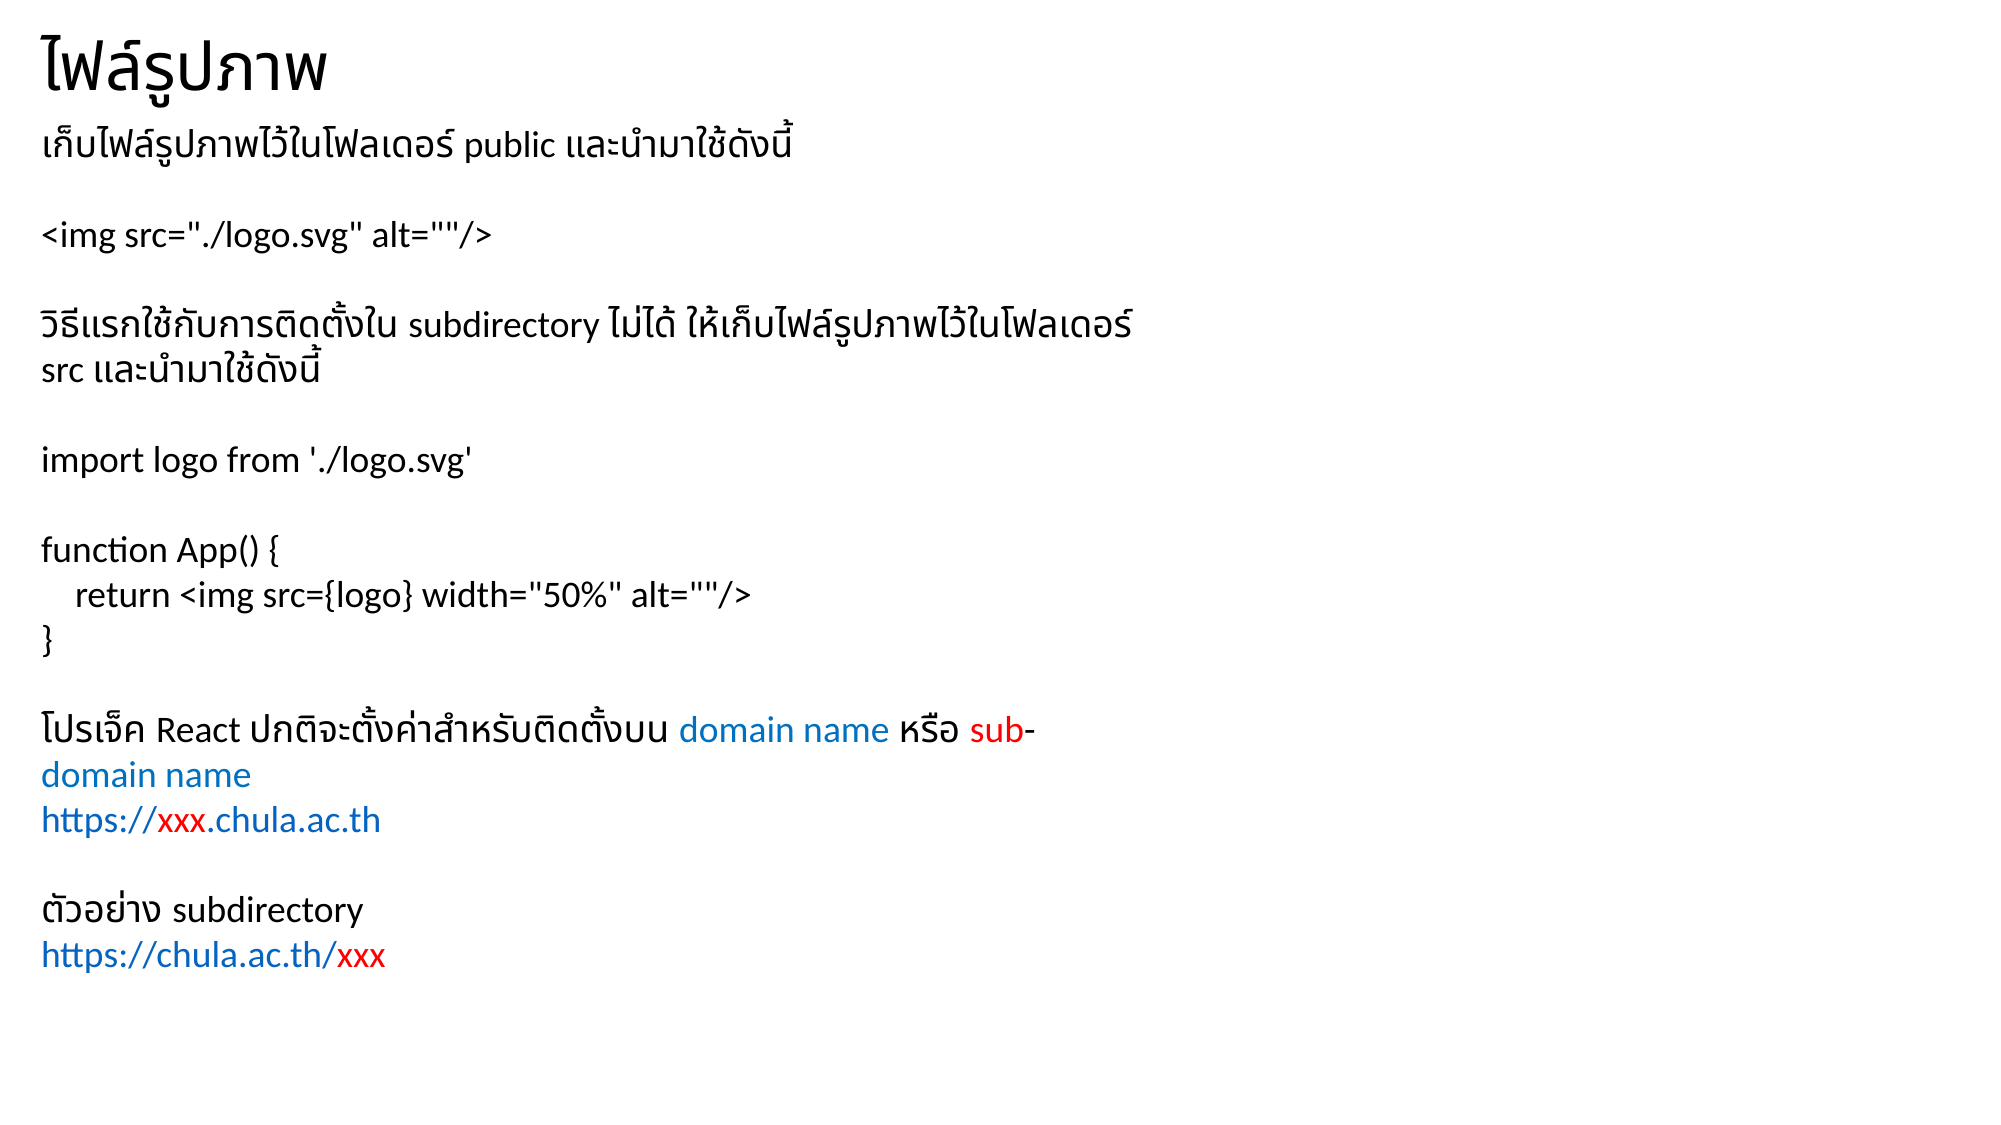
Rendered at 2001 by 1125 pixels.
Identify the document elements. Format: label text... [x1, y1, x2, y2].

text_box ไฟล์รูปภาพ [26, 16, 1977, 112]
text_box เก็บไฟล์รูปภาพไว้ในโฟลเดอร์ public และนำมาใช้ดังนี้ <img src="./logo.svg" alt=""/> วิธีแรกใช้กับการติดตั้งใน subdirectory ไม่ได้ ให้เก็บไฟล์รูปภาพไว้ในโฟลเดอร์ src และนำมาใช้ดังนี้ import logo from './logo.svg' function App() { return <img src={logo} width="50%" alt=""/> } โปรเจ็ค React ปกติจะตั้งค่าสำหรับติดตั้งบน domain name หรือ sub-domain name https://xxx.chula.ac.th ตัวอย่าง subdirectory https://chula.ac.th/xxx [26, 112, 1150, 983]
